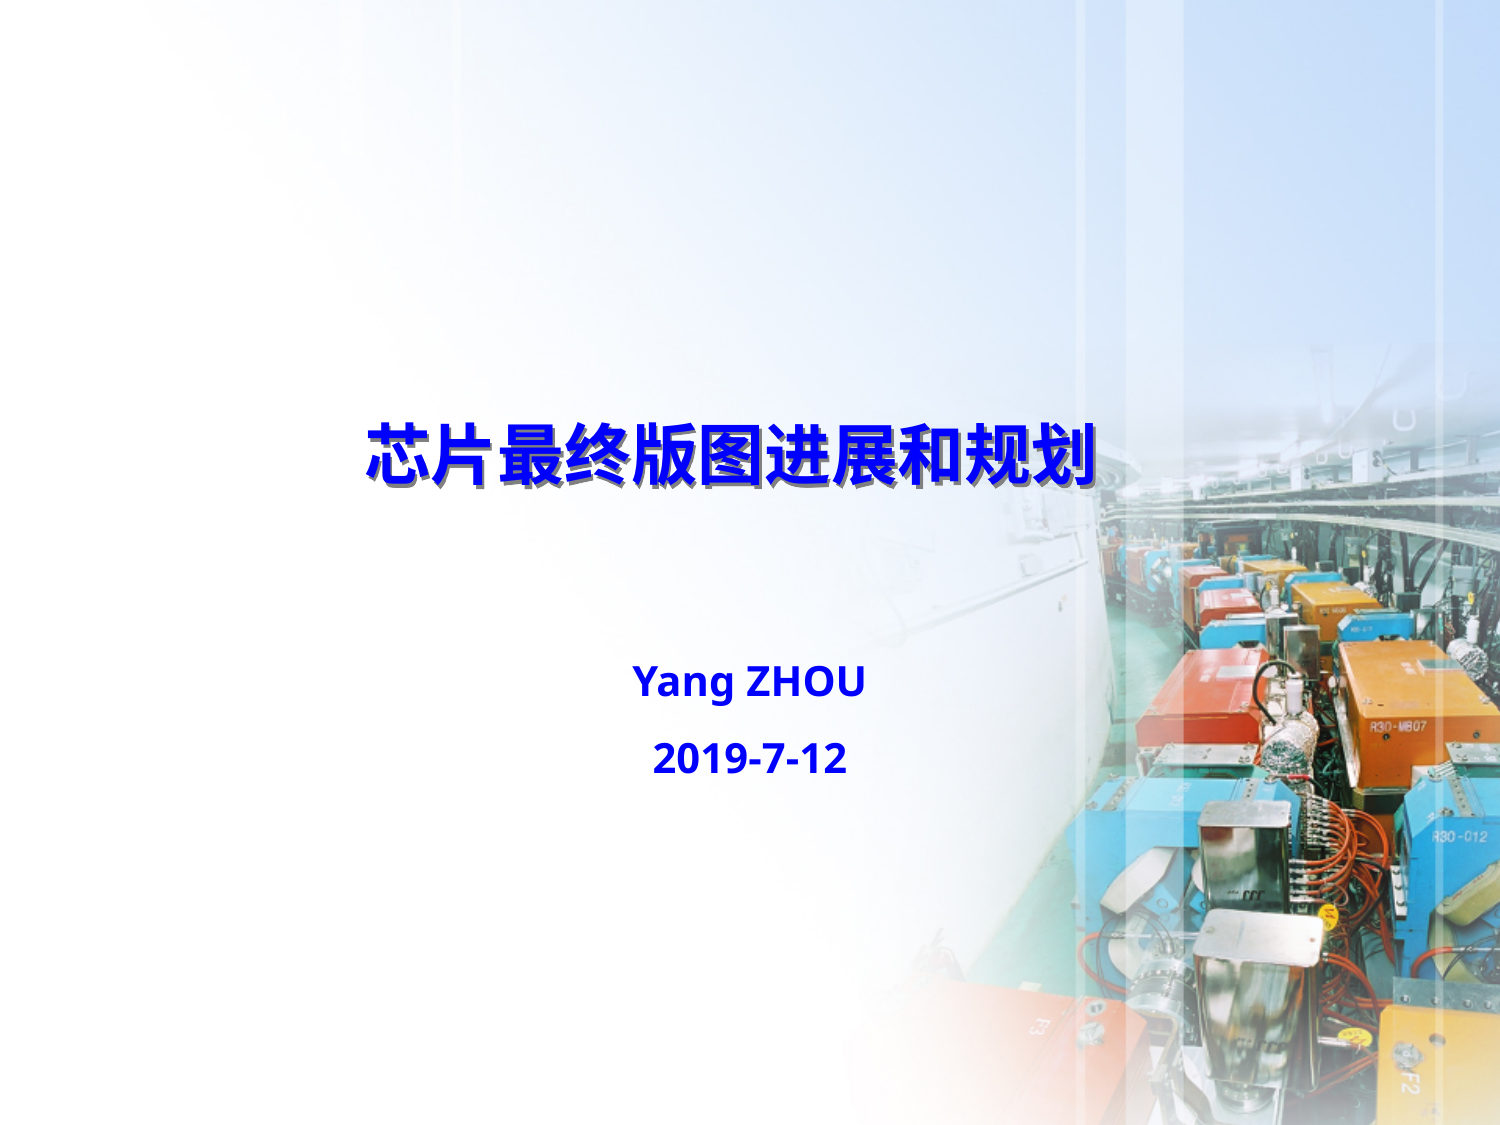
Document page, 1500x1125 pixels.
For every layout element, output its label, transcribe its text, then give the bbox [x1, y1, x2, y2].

subtitle Yang ZHOU 2019-7-12 [224, 637, 1276, 926]
picture [0, 0, 1500, 1125]
title 芯片最终版图进展和规划 [93, 280, 1369, 625]
